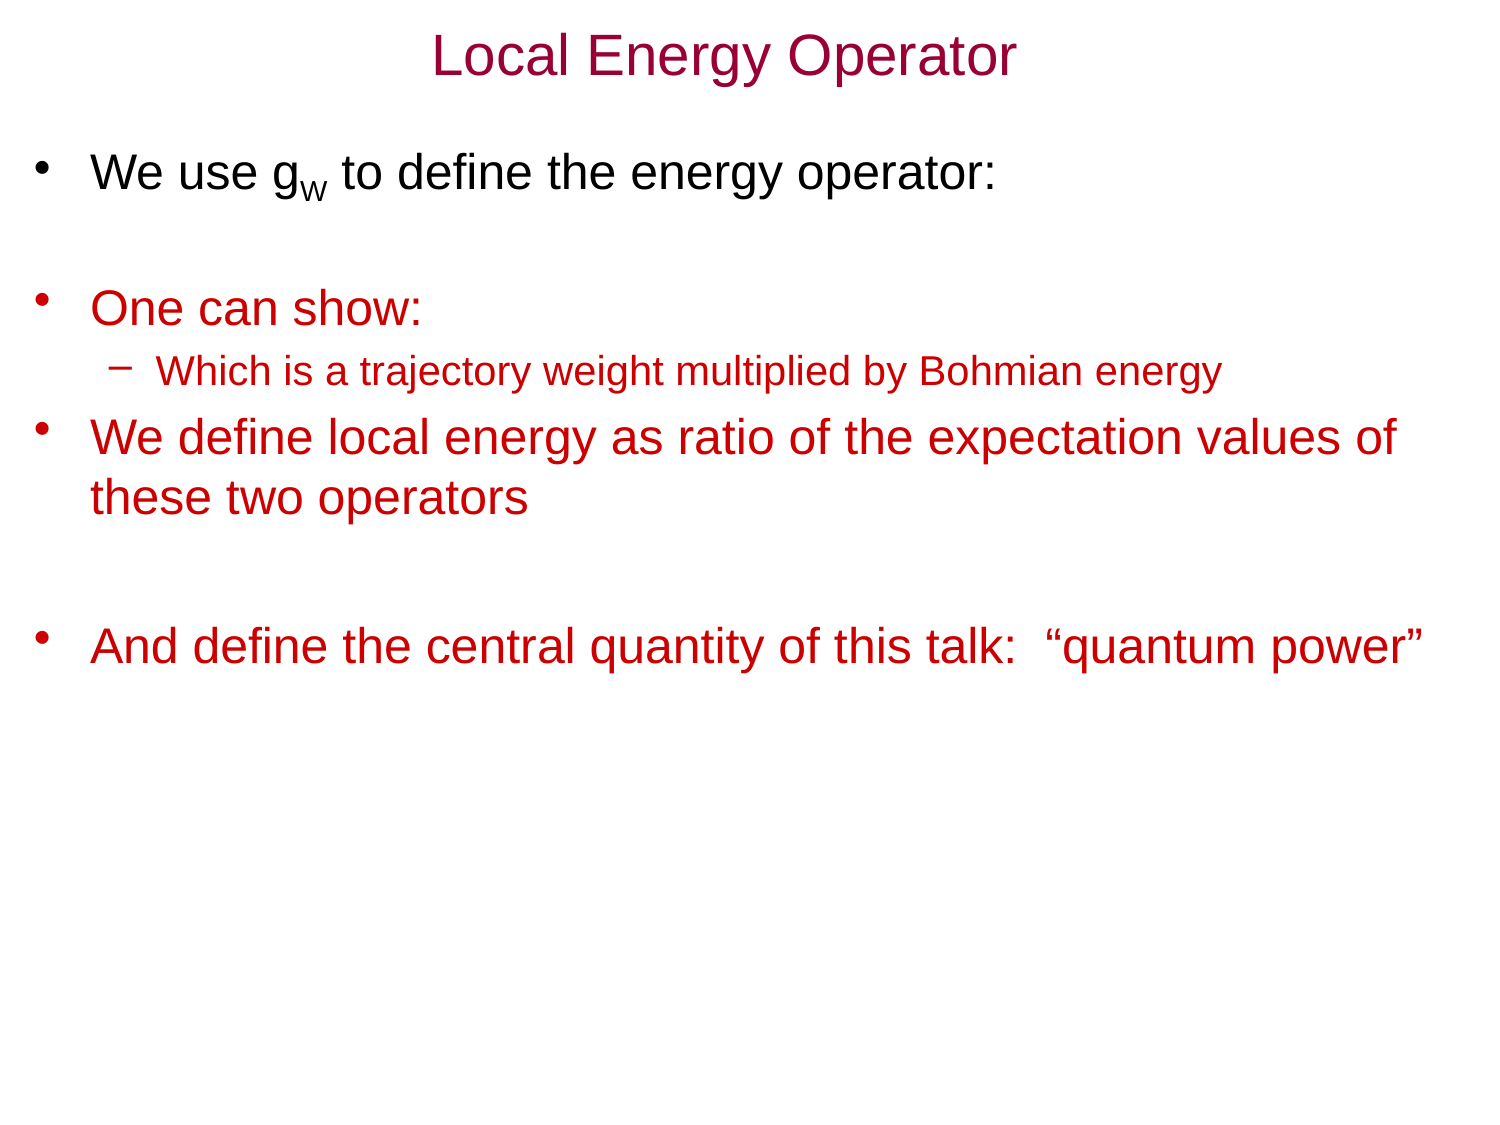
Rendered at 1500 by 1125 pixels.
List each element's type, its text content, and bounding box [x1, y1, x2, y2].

title Local Energy Operator [87, 14, 1363, 90]
